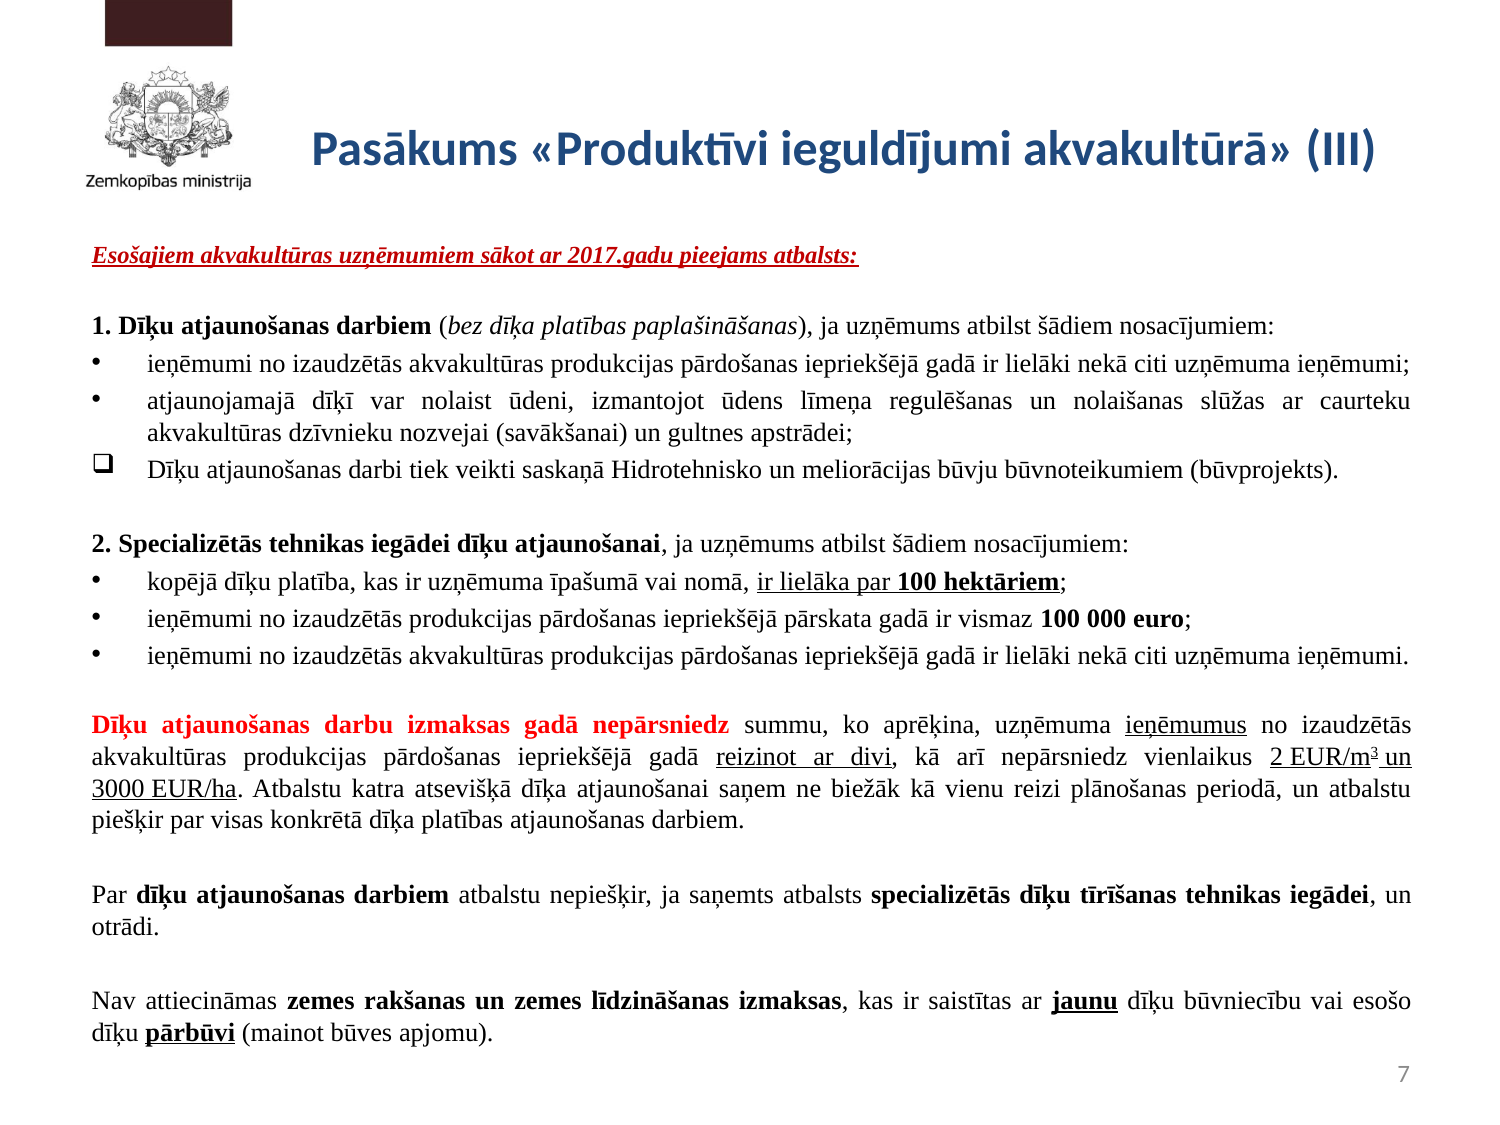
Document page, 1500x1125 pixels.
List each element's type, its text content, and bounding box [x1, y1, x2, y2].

slide_number 7 [1074, 1042, 1425, 1103]
picture [41, 0, 296, 283]
text_box Pasākums «Produktīvi ieguldījumi akvakultūrā» (III) [300, 108, 1394, 183]
list Esošajiem akvakultūras uzņēmumiem sākot ar 2017.gadu pieejams atbalsts: 1. Dīķu atjaunošanas darbiem (bez dīķa platības paplašināšanas), ja uzņēmums atbilst šādiem nosacījumiem: ieņēmumi no izaudzētās akvakultūras produkcijas pārdošanas iepriekšējā gadā ir lielāki nekā citi uzņēmuma ieņēmumi; atjaunojamajā dīķī var nolaist ūdeni, izmantojot ūdens līmeņa regulēšanas un nolaišanas slūžas ar caurteku akvakultūras dzīvnieku nozvejai (savākšanai) un gultnes apstrādei; Dīķu atjaunošanas darbi tiek veikti saskaņā Hidrotehnisko un meliorācijas būvju būvnoteikumiem (būvprojekts). 2. Specializētās tehnikas iegādei dīķu atjaunošanai, ja uzņēmums atbilst šādiem nosacījumiem: kopējā dīķu platība, kas ir uzņēmuma īpašumā vai nomā, ir lielāka par 100 hektāriem; ieņēmumi no izaudzētās produkcijas pārdošanas iepriekšējā pārskata gadā ir vismaz 100 000 euro; ieņēmumi no izaudzētās akvakultūras produkcijas pārdošanas iepriekšējā gadā ir lielāki nekā citi uzņēmuma ieņēmumi. Dīķu atjaunošanas darbu izmaksas gadā nepārsniedz summu, ko aprēķina, uzņēmuma ieņēmumus no izaudzētās akvakultūras produkcijas pārdošanas iepriekšējā gadā reizinot ar divi, kā arī nepārsniedz vienlaikus 2 EUR/m3 un 3000 EUR/ha. Atbalstu katra atsevišķā dīķa atjaunošanai saņem ne biežāk kā vienu reizi plānošanas periodā, un atbalstu piešķir par visas konkrētā dīķa platības atjaunošanas darbiem. Par dīķu atjaunošanas darbiem atbalstu nepiešķir, ja saņemts atbalsts specializētās dīķu tīrīšanas tehnikas iegādei, un otrādi. Nav attiecināmas zemes rakšanas un zemes līdzināšanas izmaksas, kas ir saistītas ar jaunu dīķu būvniecību vai esošo dīķu pārbūvi (mainot būves apjomu). [76, 231, 1427, 1073]
